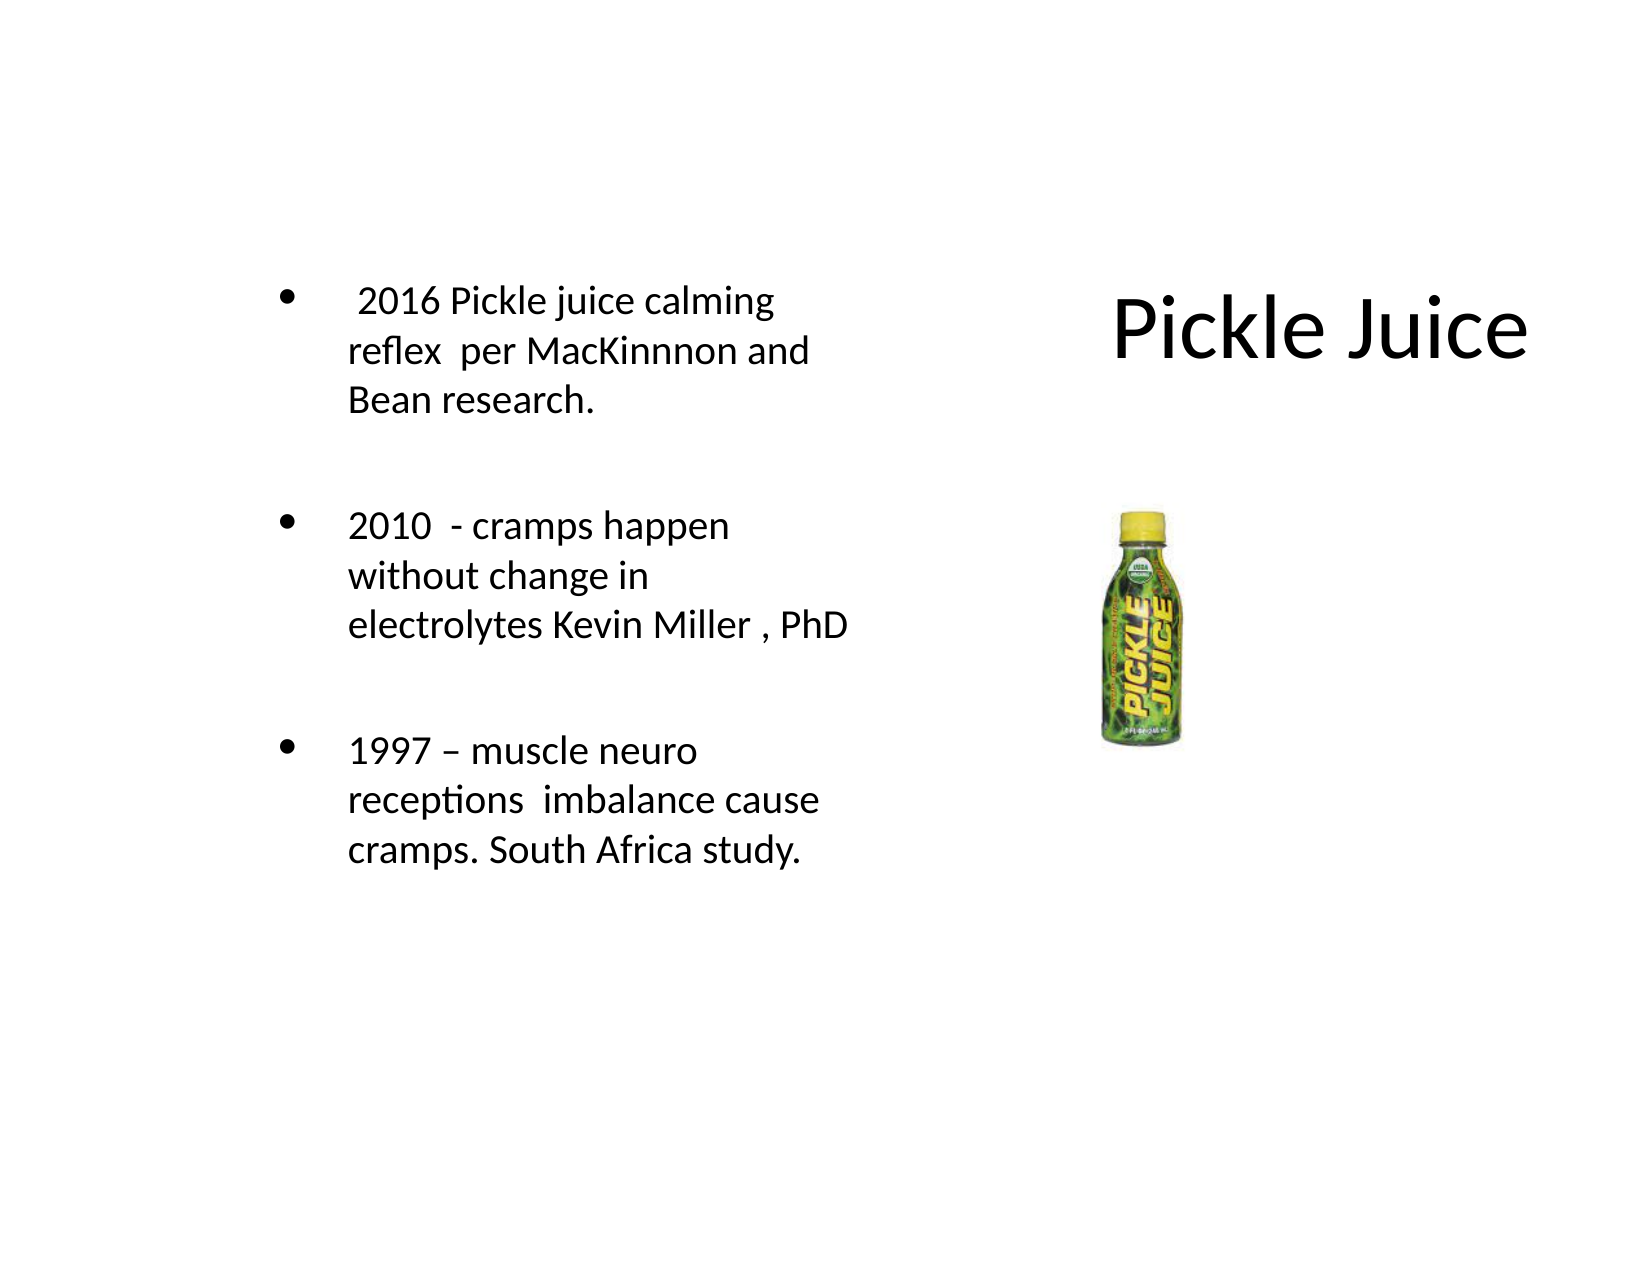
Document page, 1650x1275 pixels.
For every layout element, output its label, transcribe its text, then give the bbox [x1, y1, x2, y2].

list 2016 Pickle juice calming reflex per MacKinnnon and Bean research. 2010 - cramps happen without change in electrolytes Kevin Miller , PhD 1997 – muscle neuro receptions imbalance cause cramps. South Africa study. [257, 266, 867, 989]
title Pickle Juice [1053, 244, 1610, 399]
picture [998, 481, 1290, 773]
